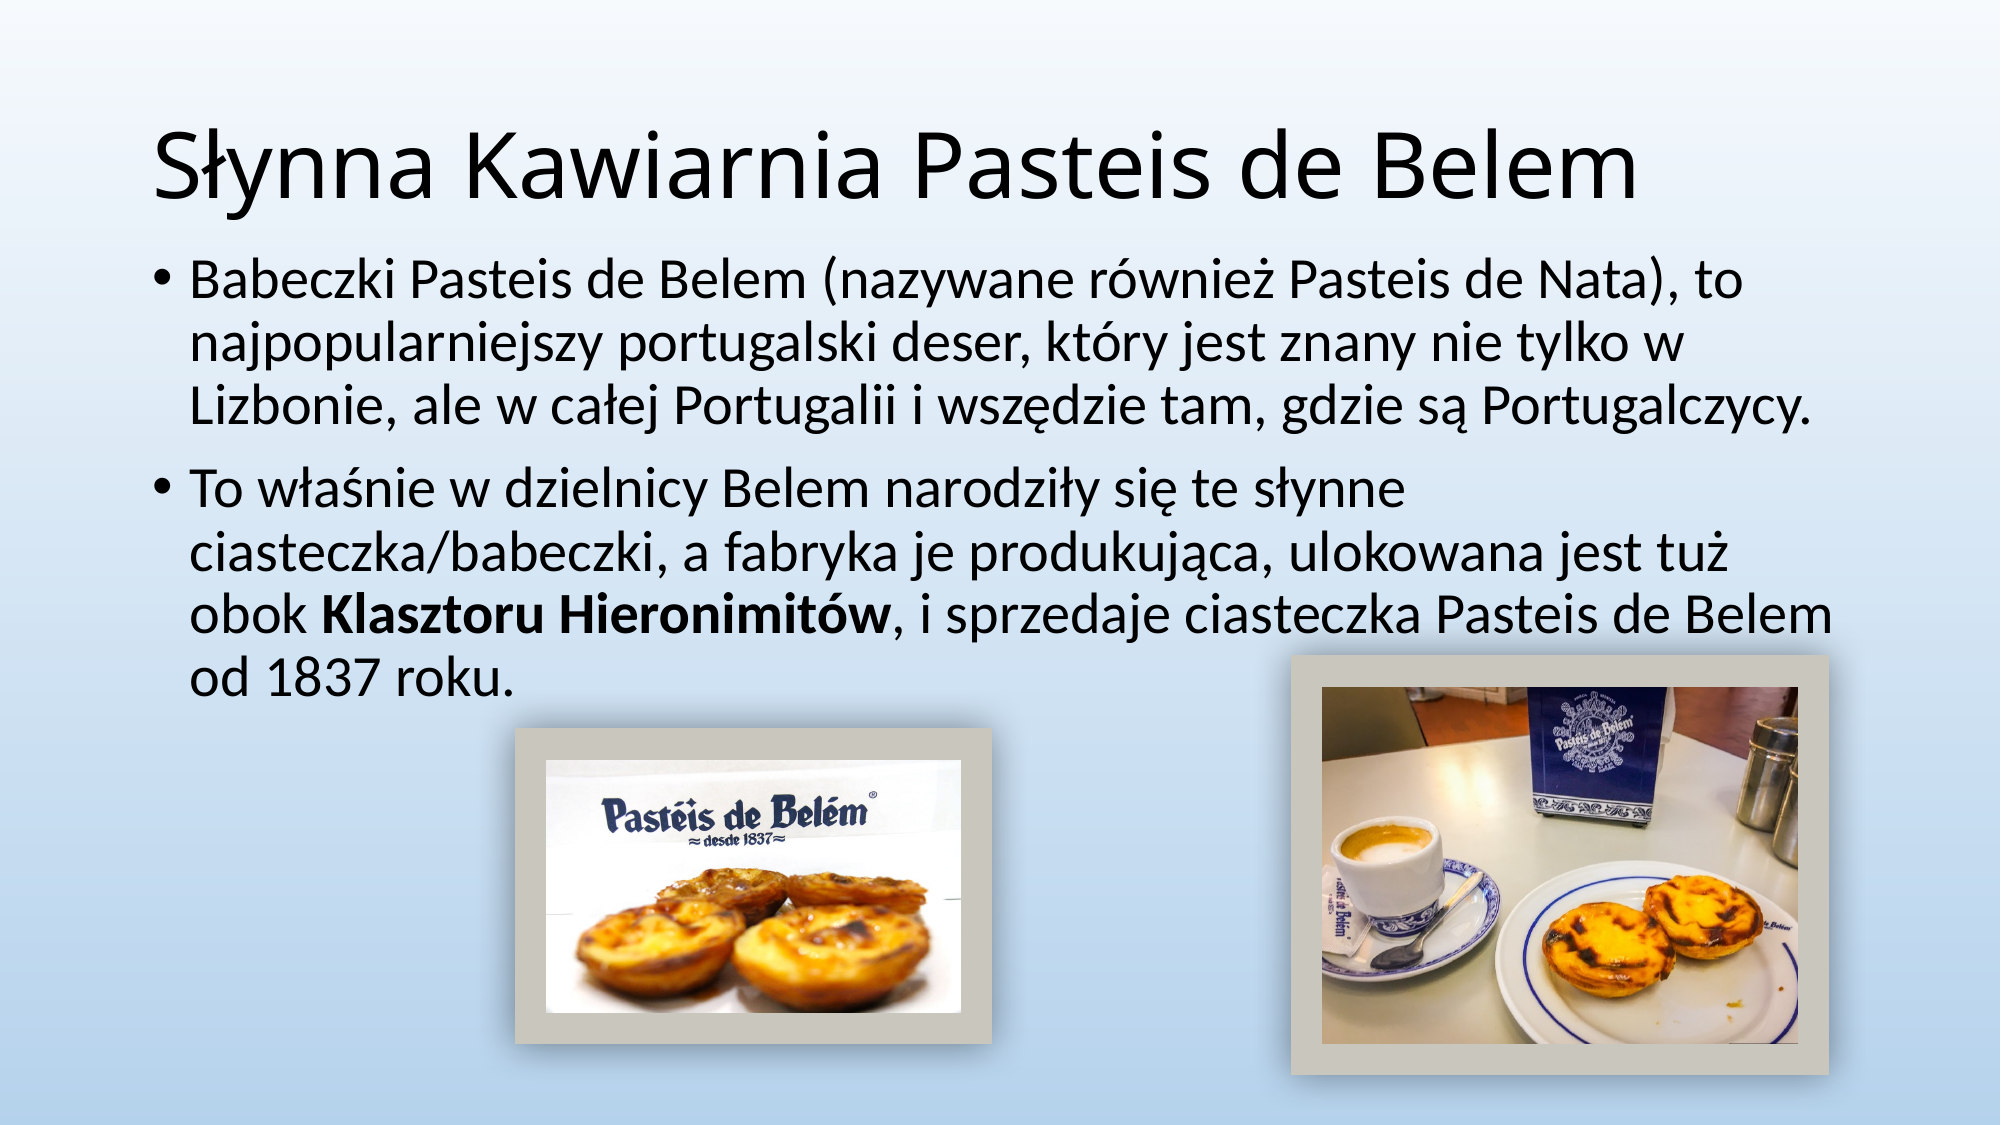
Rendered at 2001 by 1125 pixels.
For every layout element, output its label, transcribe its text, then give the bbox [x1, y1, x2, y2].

title Słynna Kawiarnia Pasteis de Belem [137, 59, 1863, 240]
picture [545, 759, 961, 1014]
picture [1321, 686, 1799, 1044]
list Babeczki Pasteis de Belem (nazywane również Pasteis de Nata), to najpopularniejszy portugalski deser, który jest znany nie tylko w Lizbonie, ale w całej Portugalii i wszędzie tam, gdzie są Portugalczycy. To właśnie w dzielnicy Belem narodziły się te słynne ciasteczka/babeczki, a fabryka je produkująca, ulokowana jest tuż obok Klasztoru Hieronimitów, i sprzedaje ciasteczka Pasteis de Belem od 1837 roku. [137, 240, 1863, 1014]
